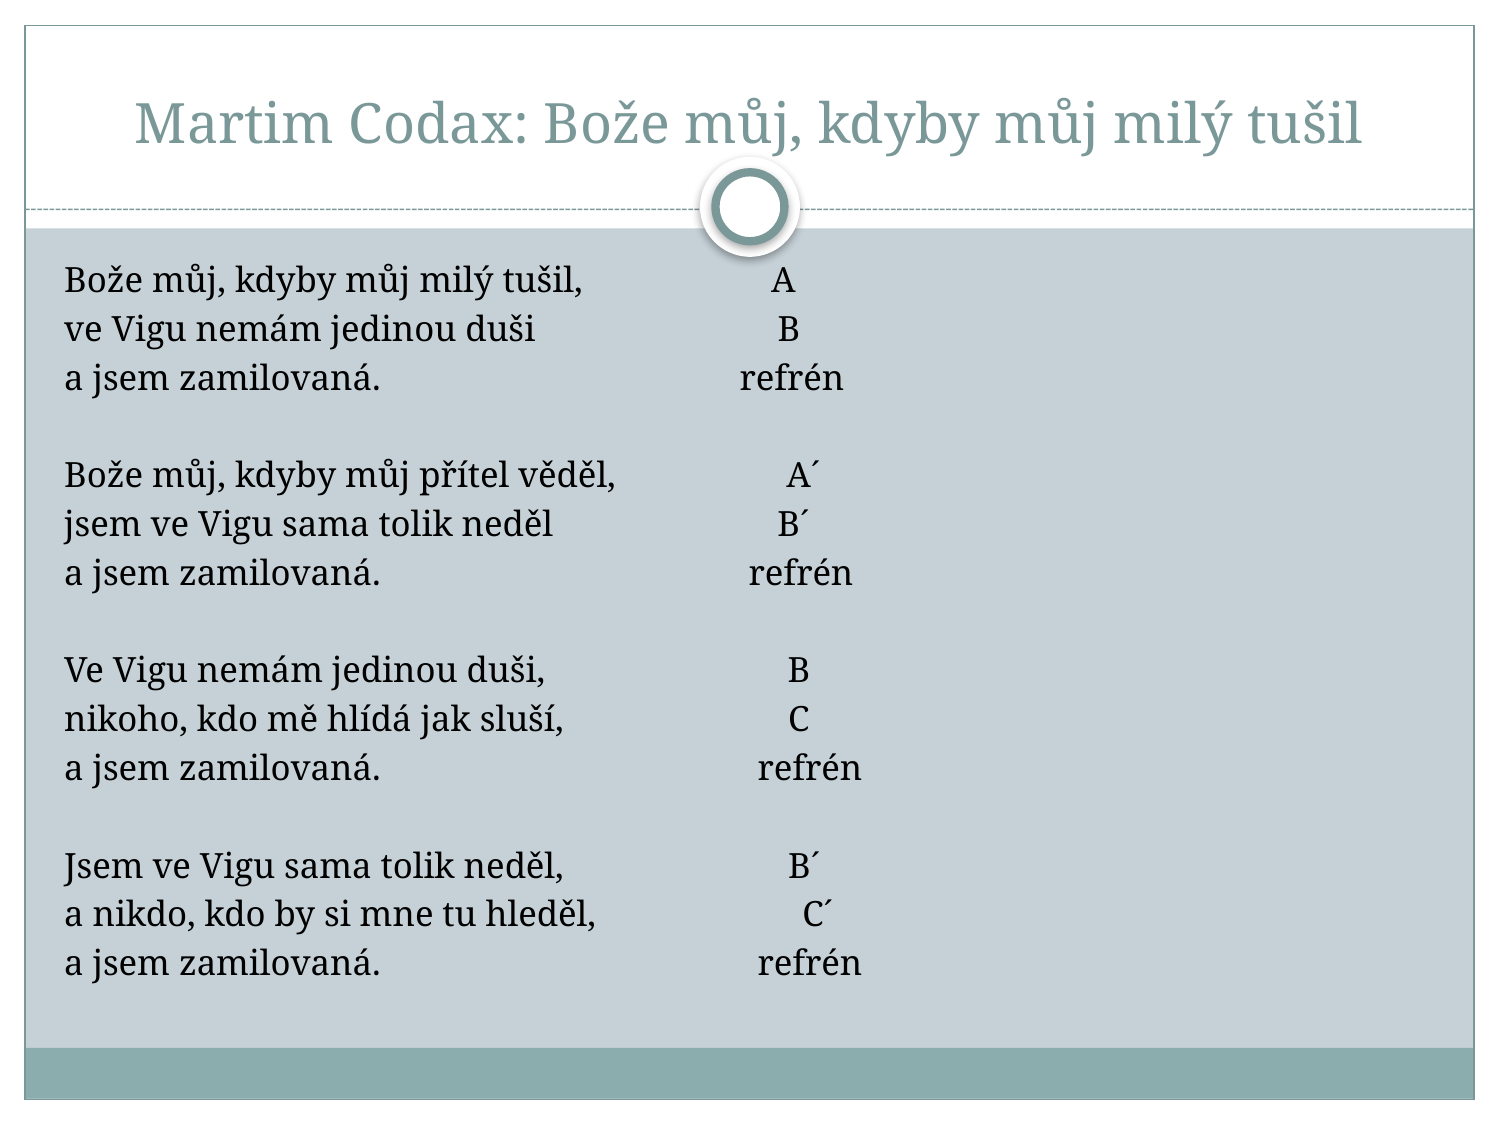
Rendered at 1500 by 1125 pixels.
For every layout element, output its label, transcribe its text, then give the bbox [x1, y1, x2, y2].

title Martim Codax: Bože můj, kdyby můj milý tušil [49, 37, 1450, 162]
list Bože můj, kdyby můj milý tušil, A ve Vigu nemám jedinou duši B a jsem zamilovaná. refrén Bože můj, kdyby můj přítel věděl, A´ jsem ve Vigu sama tolik neděl B´ a jsem zamilovaná. refrén Ve Vigu nemám jedinou duši, B nikoho, kdo mě hlídá jak sluší, C a jsem zamilovaná. refrén Jsem ve Vigu sama tolik neděl, B´ a nikdo, kdo by si mne tu hleděl, C´ a jsem zamilovaná. refrén [49, 250, 1445, 1001]
